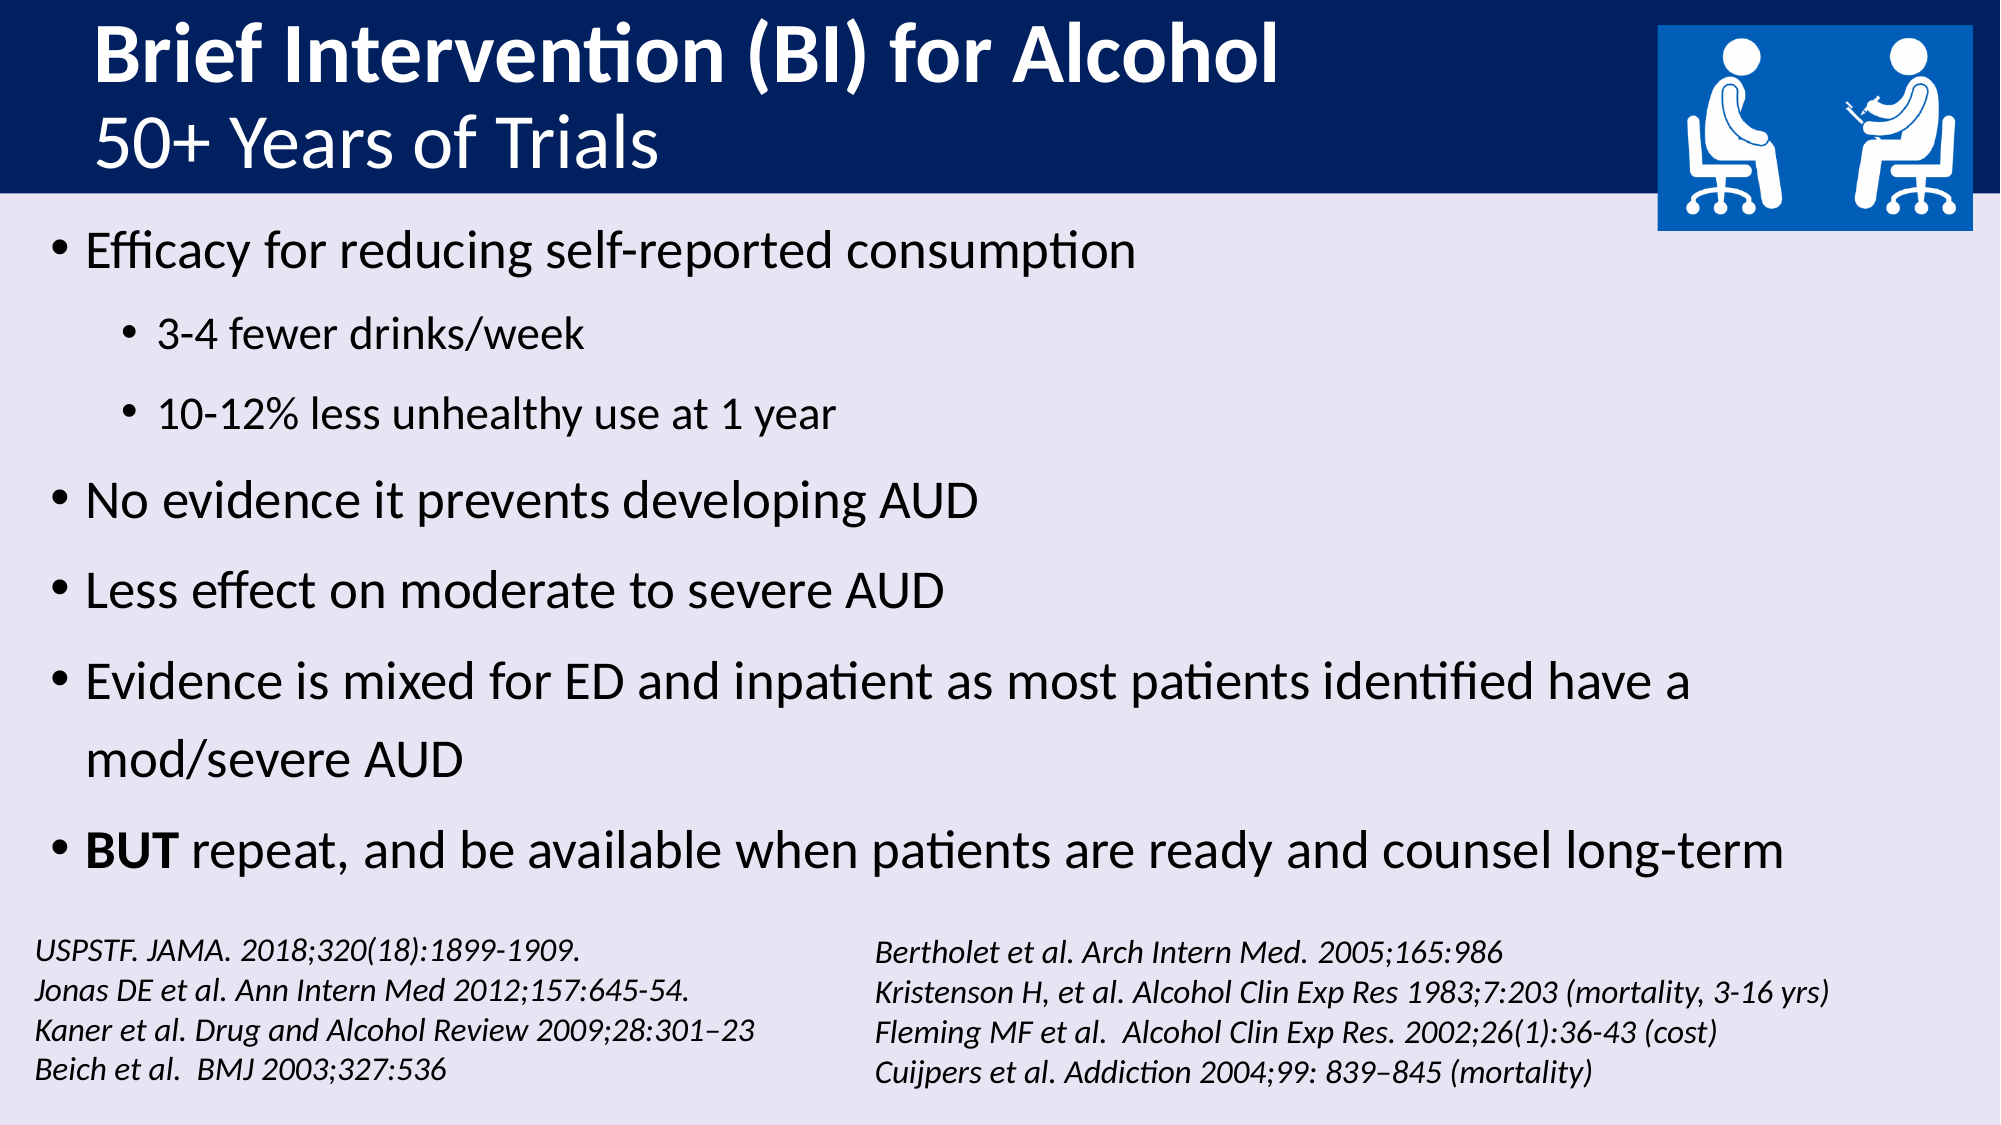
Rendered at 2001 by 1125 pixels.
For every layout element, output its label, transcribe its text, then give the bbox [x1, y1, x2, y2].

text_box USPSTF. JAMA. 2018;320(18):1899-1909. Jonas DE et al. Ann Intern Med 2012;157:645-54. Kaner et al. Drug and Alcohol Review 2009;28:301–23 Beich et al. BMJ 2003;327:536 [19, 920, 909, 1095]
list Efficacy for reducing self-reported consumption 3-4 fewer drinks/week 10-12% less unhealthy use at 1 year No evidence it prevents developing AUD Less effect on moderate to severe AUD Evidence is mixed for ED and inpatient as most patients identified have a mod/severe AUD BUT repeat, and be available when patients are ready and counsel long-term [35, 193, 1965, 892]
title Brief Intervention (BI) for Alcohol 50+ Years of Trials [0, 0, 2000, 194]
text_box Bertholet et al. Arch Intern Med. 2005;165:986 Kristenson H, et al. Alcohol Clin Exp Res 1983;7:203 (mortality, 3-16 yrs) Fleming MF et al. Alcohol Clin Exp Res. 2002;26(1):36-43 (cost) Cuijpers et al. Addiction 2004;99: 839–845 (mortality) [860, 923, 2000, 1098]
picture [1657, 25, 1974, 231]
